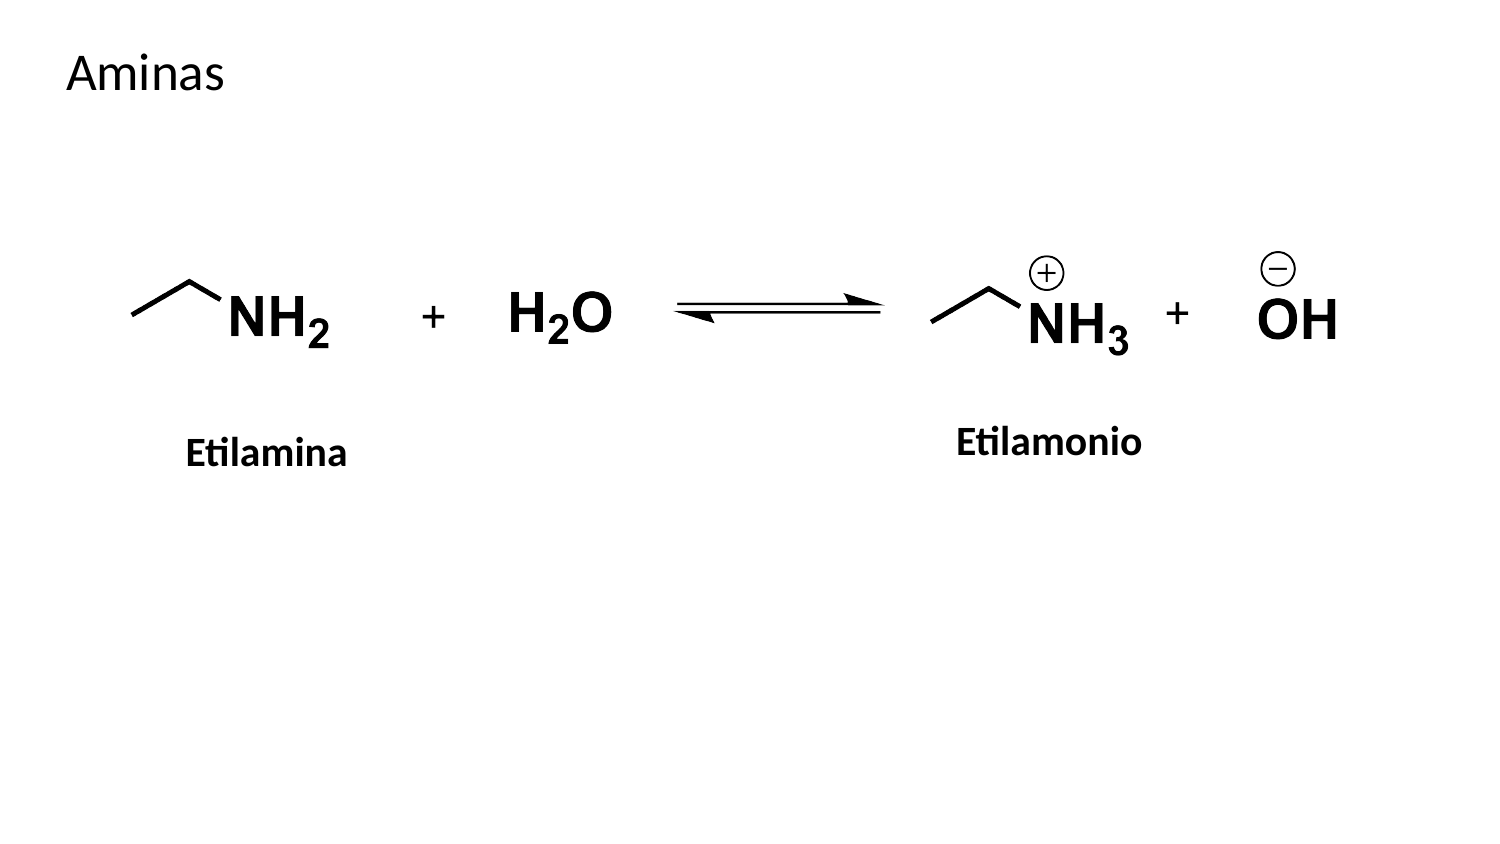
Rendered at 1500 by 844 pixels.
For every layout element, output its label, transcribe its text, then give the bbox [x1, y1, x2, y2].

picture [121, 241, 1350, 366]
text_box Etilamina [170, 417, 363, 482]
title Aminas [51, 22, 1449, 117]
text_box Etilamonio [941, 406, 1158, 472]
